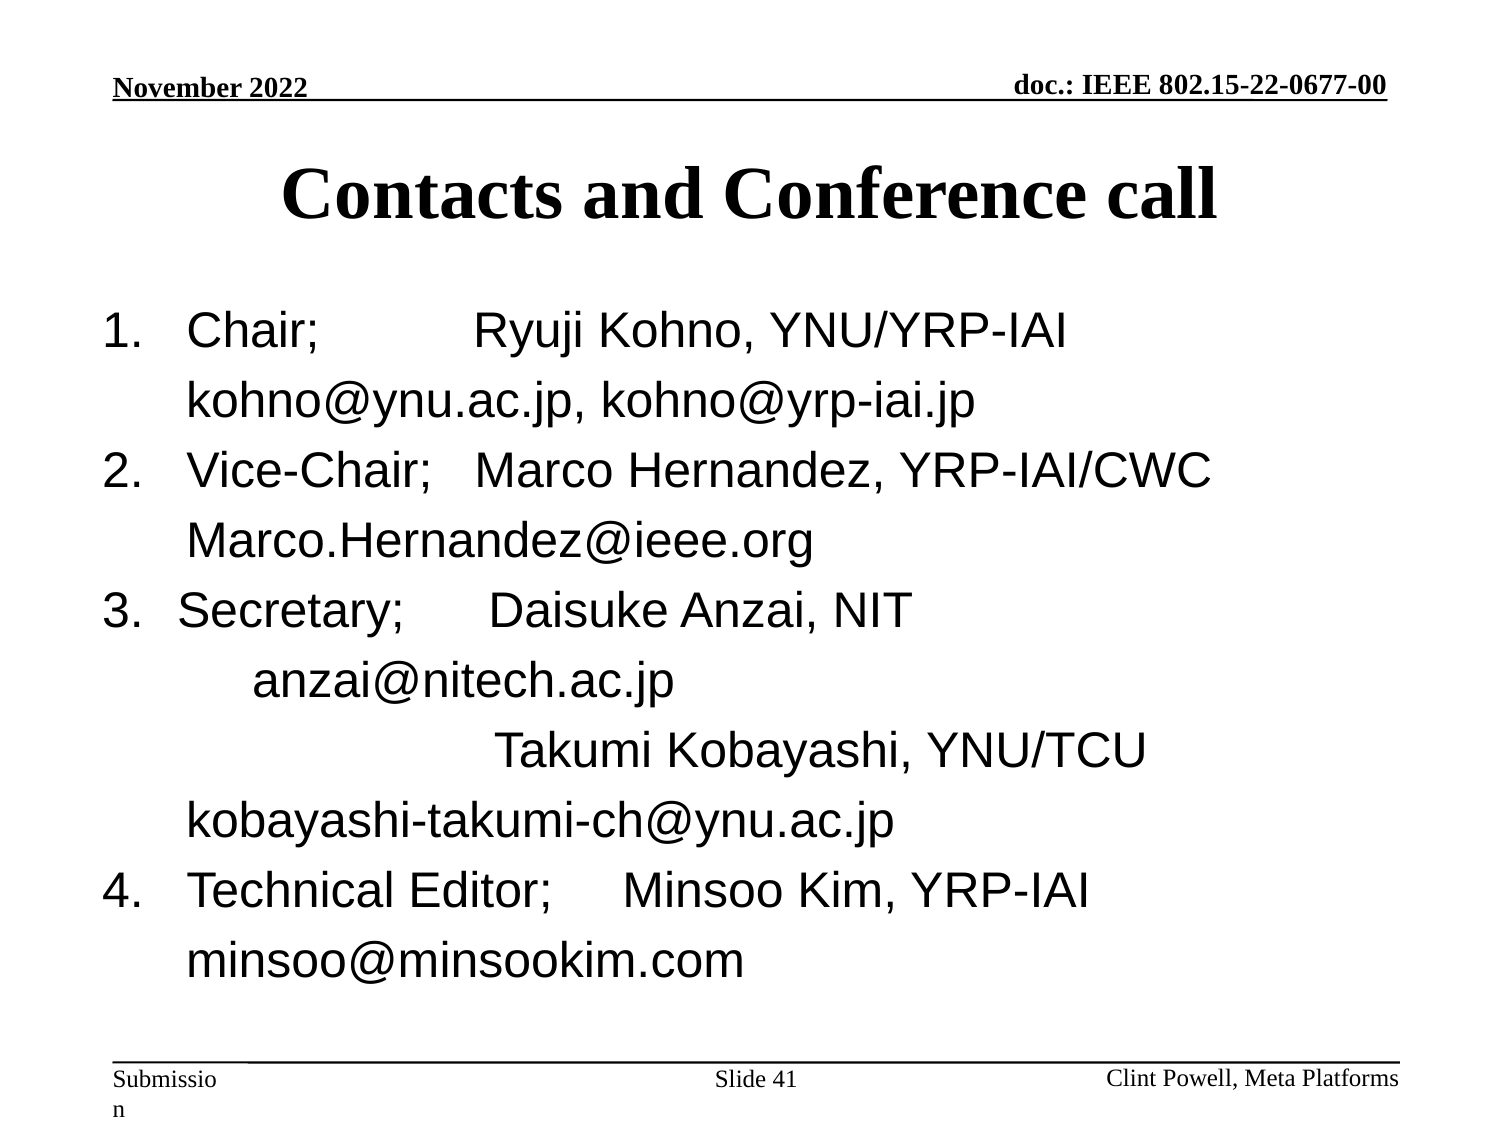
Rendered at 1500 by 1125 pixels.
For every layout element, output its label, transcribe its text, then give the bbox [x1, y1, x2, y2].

slide_number Slide 41 [712, 1062, 800, 1093]
list Chair; Ryuji Kohno, YNU/YRP-IAI kohno@ynu.ac.jp, kohno@yrp-iai.jp Vice-Chair; Marco Hernandez, YRP-IAI/CWC Marco.Hernandez@ieee.org Secretary; Daisuke Anzai, NIT anzai@nitech.ac.jp Takumi Kobayashi, YNU/TCU kobayashi-takumi-ch@ynu.ac.jp Technical Editor; Minsoo Kim, YRP-IAI minsoo@minsookim.com [86, 289, 1471, 1010]
title Contacts and Conference call [112, 139, 1388, 238]
